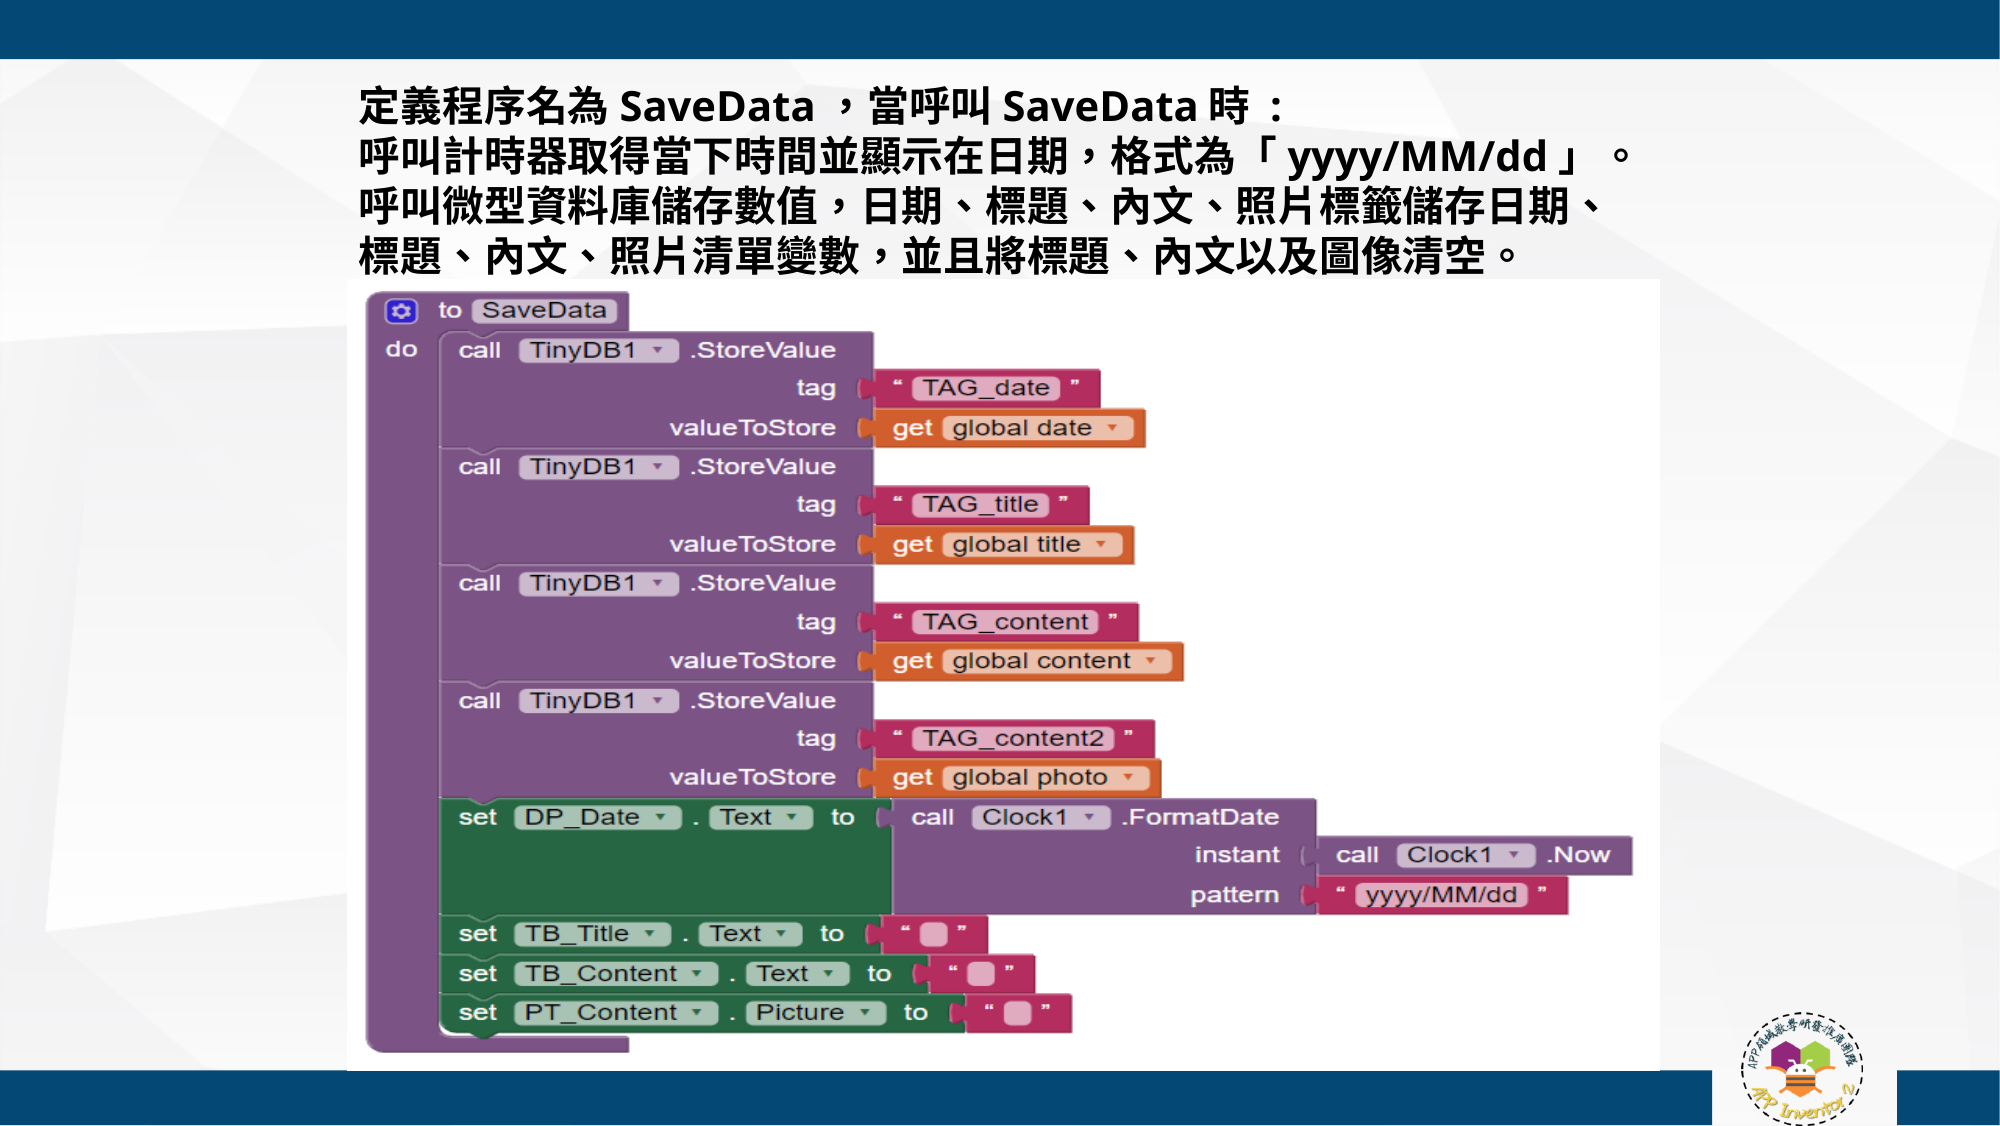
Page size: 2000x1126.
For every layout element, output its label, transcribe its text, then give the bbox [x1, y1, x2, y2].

text_box [0, 0, 2000, 60]
text_box [1896, 1069, 2000, 1126]
text_box 定義程序名為SaveData，當呼叫SaveData時 : 呼叫計時器取得當下時間並顯示在日期，格式為「yyyy/MM/dd」。 呼叫微型資料庫儲存數值，日期、標題、內文、照片標籤儲存日期、標題、內文、照片清單變數，並且將標題、內文以及圖像清空。 [344, 72, 1656, 288]
picture [0, 60, 2000, 1126]
text_box [0, 1069, 1713, 1126]
